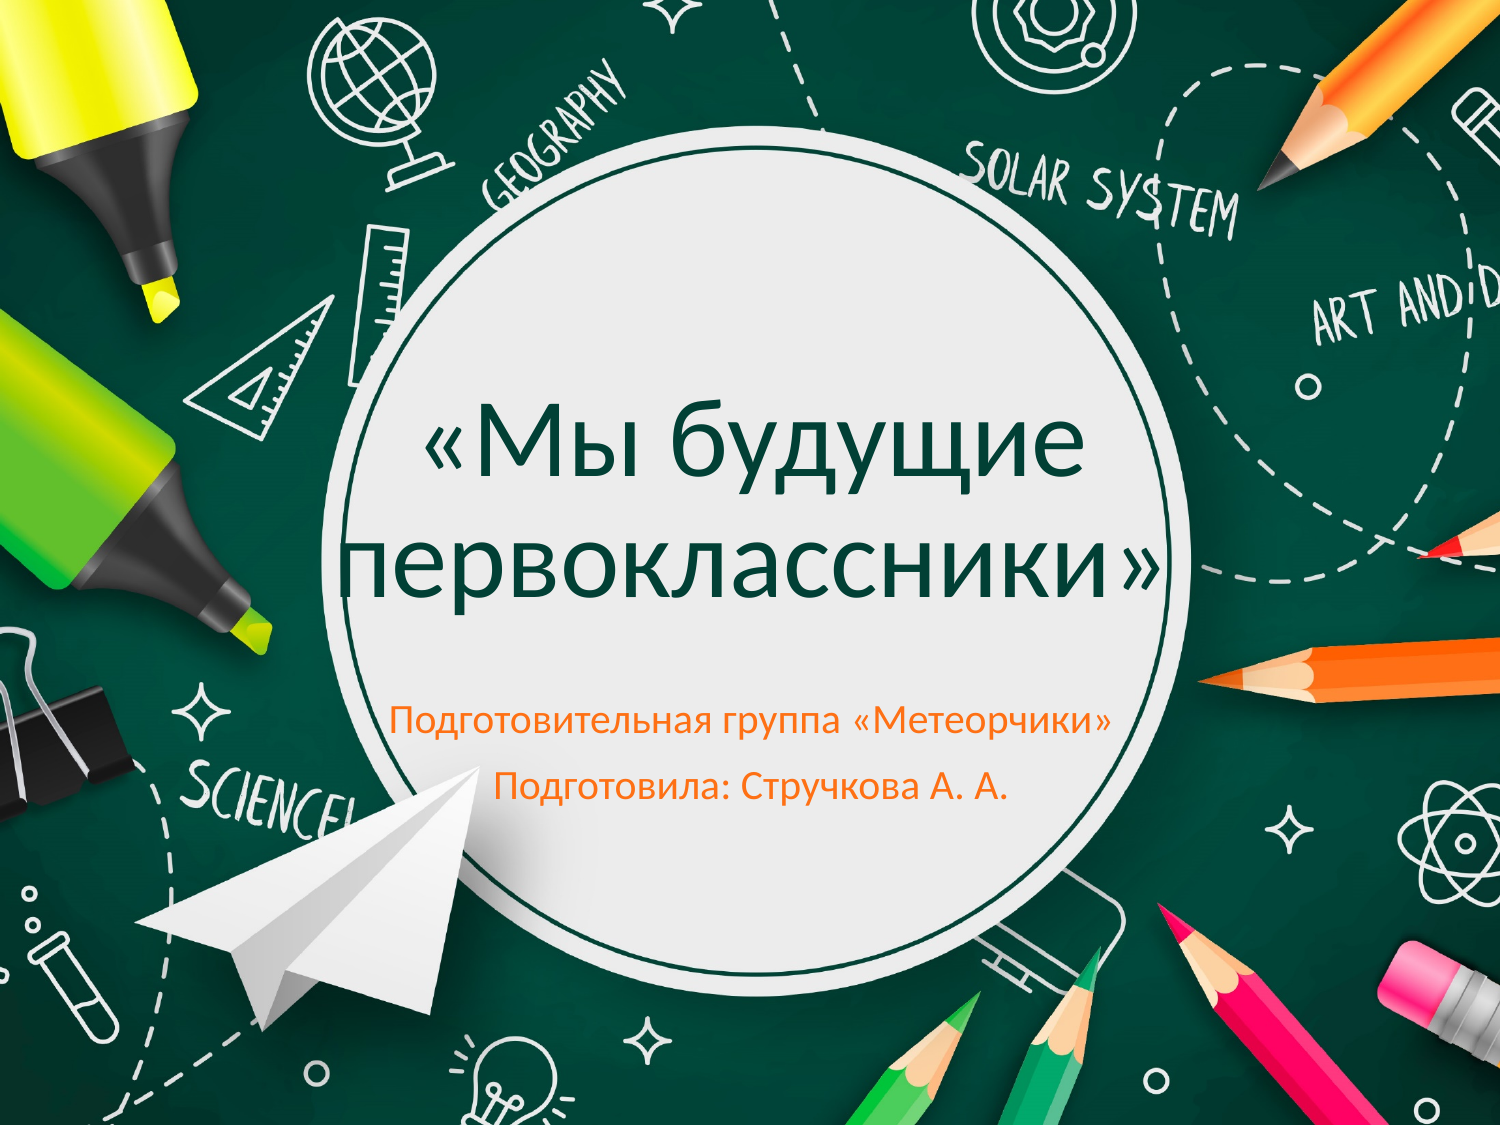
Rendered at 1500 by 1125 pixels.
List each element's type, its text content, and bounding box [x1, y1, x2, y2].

subtitle Подготовительная группа «Метеорчики» Подготовила: Стручкова А. А. [188, 690, 1314, 962]
picture [0, 0, 1500, 1125]
title «Мы будущие первоклассники» [133, 262, 1370, 630]
